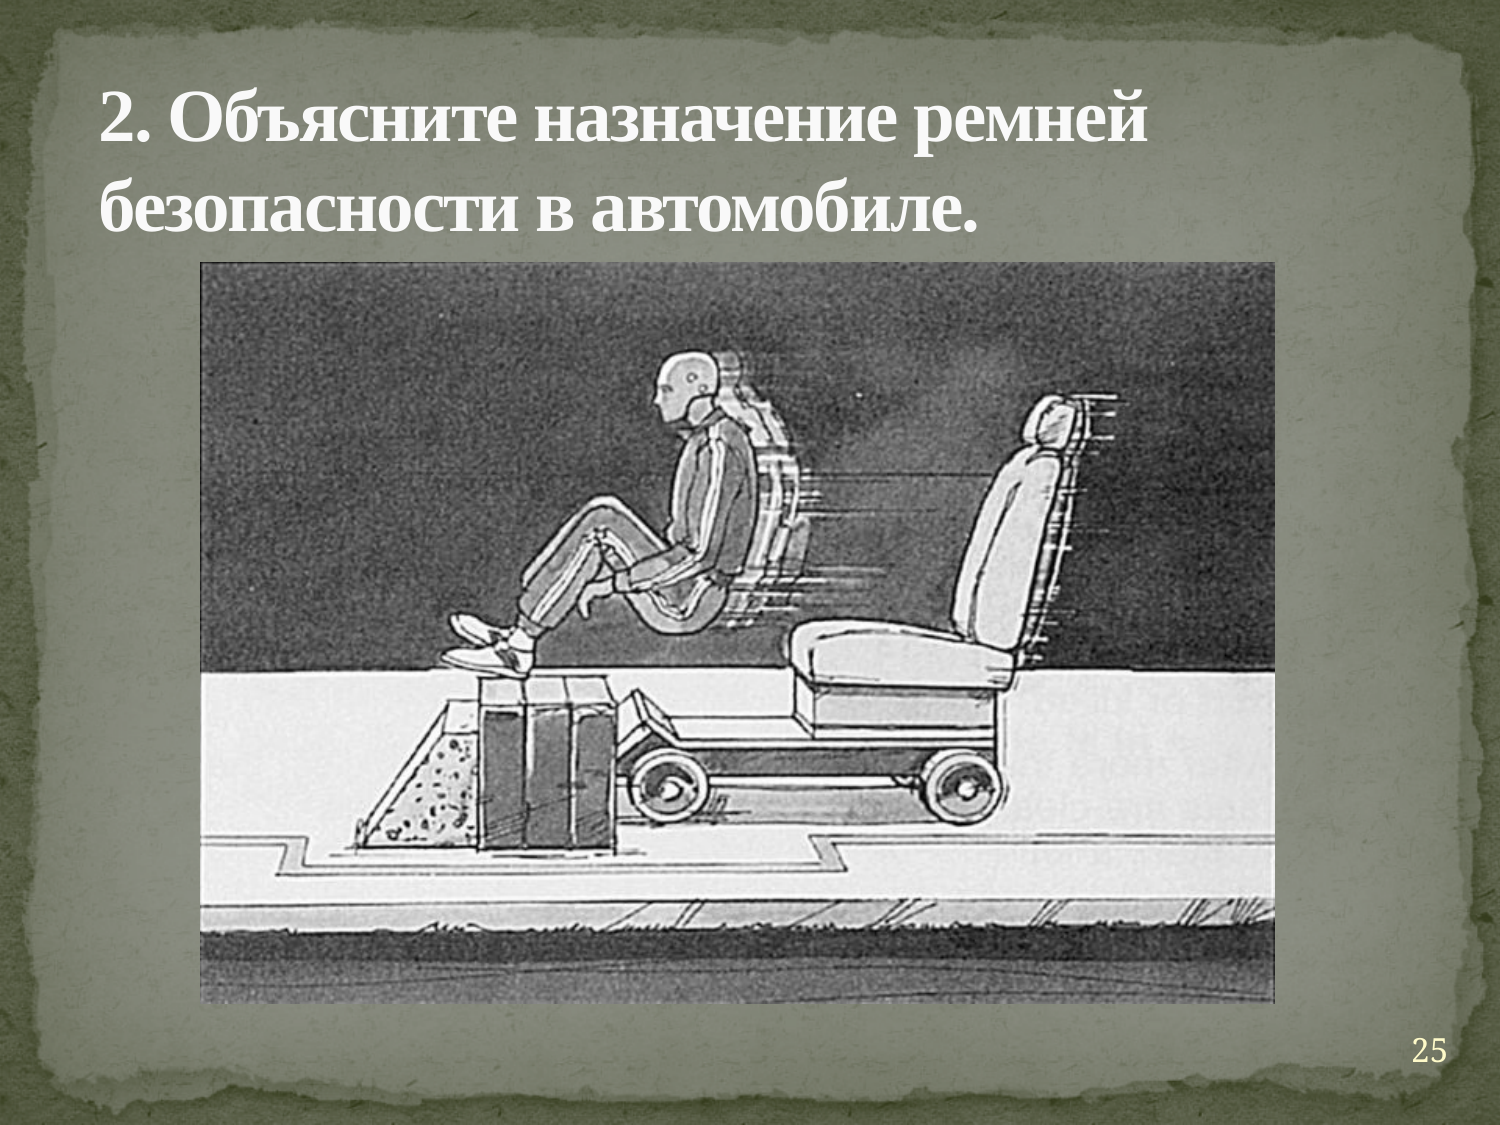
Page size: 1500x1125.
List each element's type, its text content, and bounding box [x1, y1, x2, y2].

slide_number 25 [1379, 1014, 1480, 1089]
title 2. Объясните назначение ремней безопасности в автомобиле. [84, 53, 1435, 254]
picture [200, 262, 1275, 1004]
